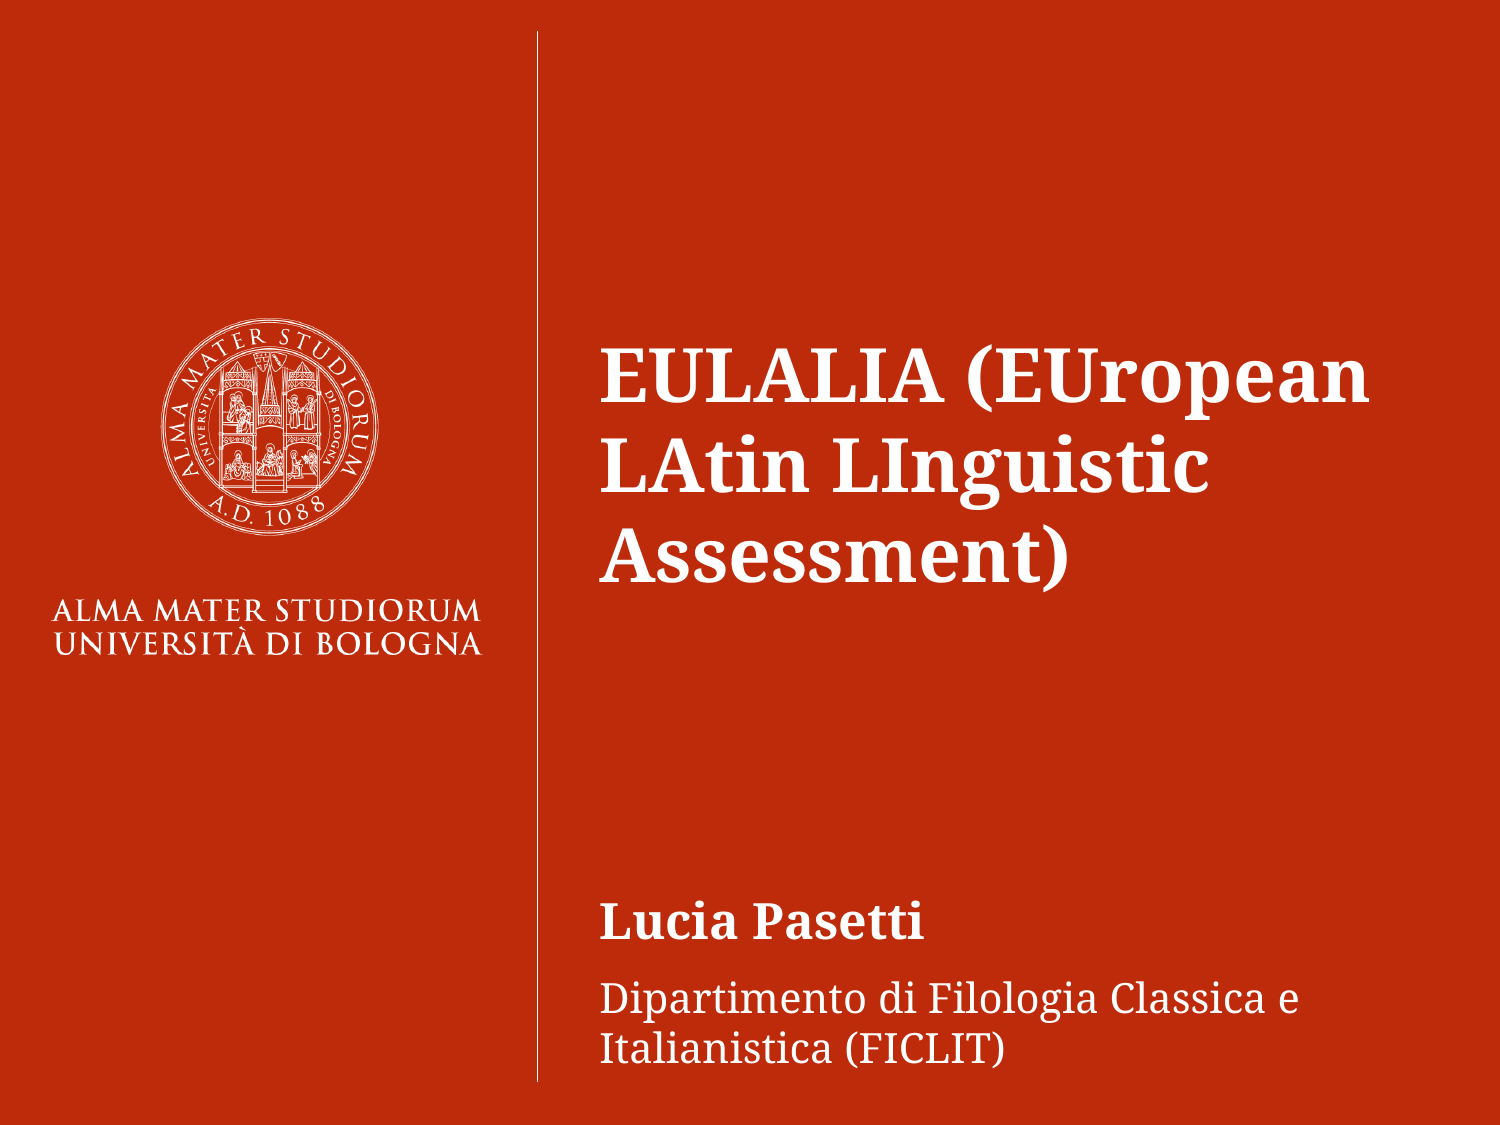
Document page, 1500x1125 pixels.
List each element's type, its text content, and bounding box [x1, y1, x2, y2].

list EULALIA (EUropean LAtin LInguistic Assessment) [584, 90, 1436, 835]
picture [41, 255, 502, 716]
list Lucia Pasetti [584, 882, 1447, 953]
list Dipartimento di Filologia Classica e Italianistica (FICLIT) [584, 964, 1459, 1094]
